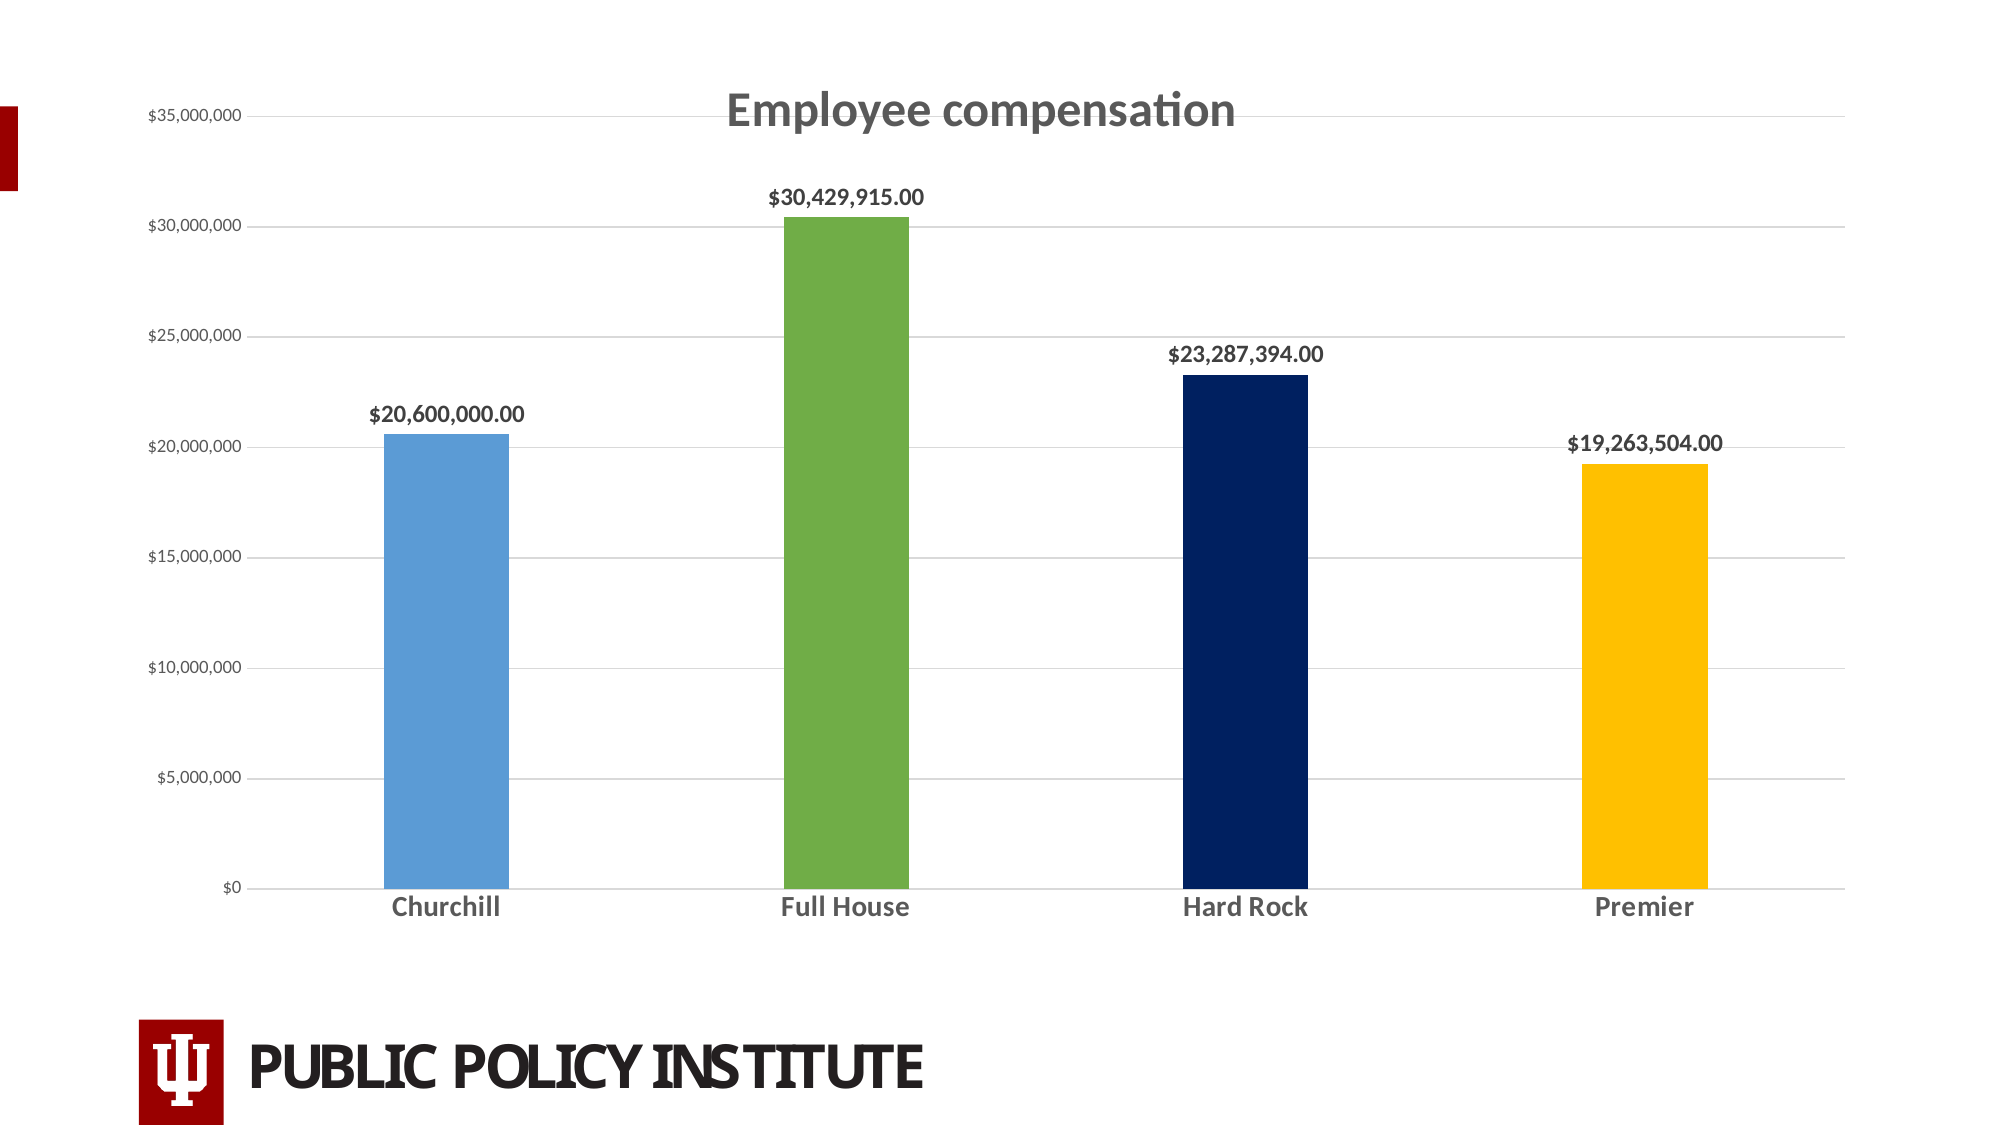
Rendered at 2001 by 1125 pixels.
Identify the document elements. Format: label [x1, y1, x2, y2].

chart [88, 46, 1874, 975]
